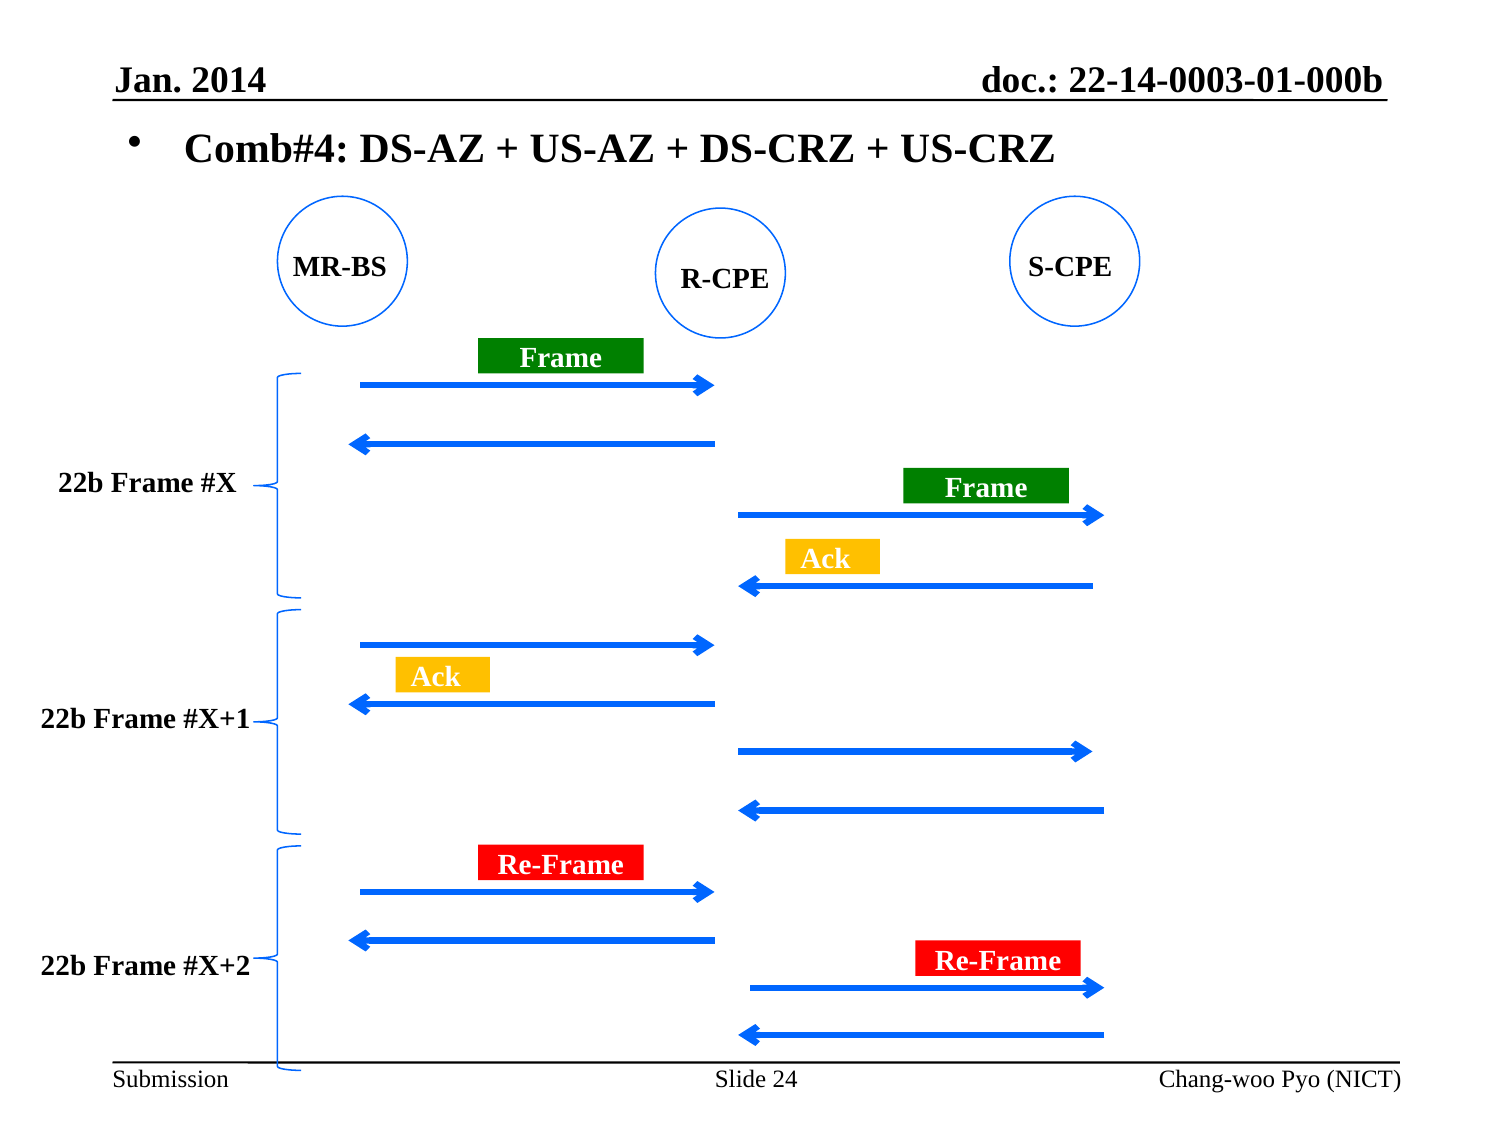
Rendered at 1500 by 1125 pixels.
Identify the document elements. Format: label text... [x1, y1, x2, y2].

text_box 22b Frame #X+1 [18, 692, 266, 743]
text_box Ack [785, 538, 880, 575]
list Comb#4: DS-AZ + US-AZ + DS-CRZ + US-CRZ [112, 113, 1388, 1000]
text_box [253, 373, 302, 598]
text_box 22b Frame #X [36, 456, 252, 506]
text_box Ack [395, 656, 490, 693]
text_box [277, 195, 408, 327]
slide_number Slide 24 [712, 1061, 800, 1093]
text_box Frame [903, 467, 1069, 504]
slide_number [114, 54, 273, 101]
footer Chang-woo Pyo (NICT) [1155, 1061, 1402, 1093]
text_box Re-Frame [478, 844, 644, 881]
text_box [655, 207, 786, 339]
text_box Re-Frame [915, 940, 1081, 976]
text_box 22b Frame #X+2 [18, 939, 266, 989]
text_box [1009, 195, 1140, 327]
text_box Frame [478, 338, 644, 374]
text_box [266, 609, 302, 835]
text_box [253, 845, 302, 1071]
